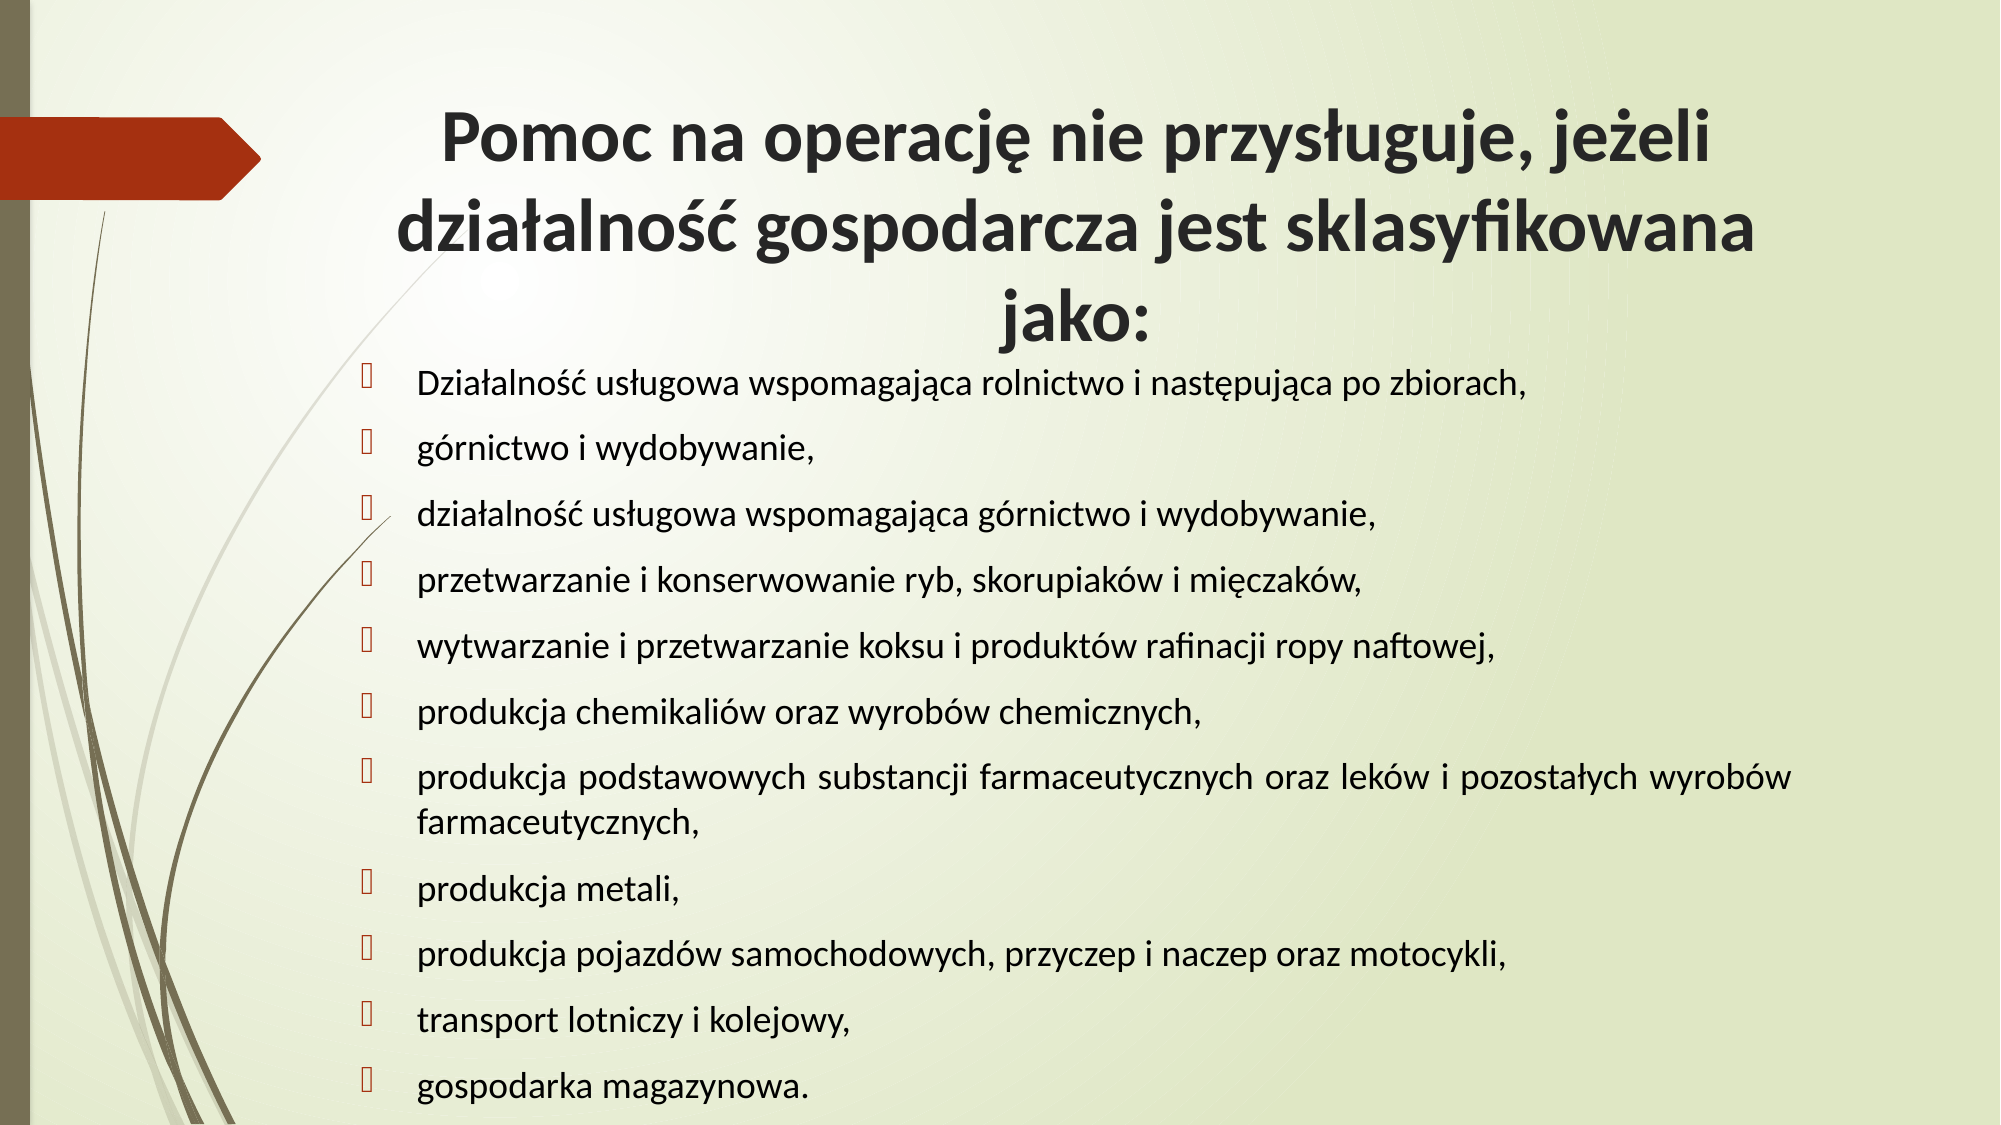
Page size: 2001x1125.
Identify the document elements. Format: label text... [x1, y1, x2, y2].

title Pomoc na operację nie przysługuje, jeżeli działalność gospodarcza jest sklasyfikowana jako: [346, 79, 1809, 350]
list Działalność usługowa wspomagająca rolnictwo i następująca po zbiorach, górnictwo i wydobywanie, działalność usługowa wspomagająca górnictwo i wydobywanie, przetwarzanie i konserwowanie ryb, skorupiaków i mięczaków, wytwarzanie i przetwarzanie koksu i produktów rafinacji ropy naftowej, produkcja chemikaliów oraz wyrobów chemicznych, produkcja podstawowych substancji farmaceutycznych oraz leków i pozostałych wyrobów farmaceutycznych, produkcja metali, produkcja pojazdów samochodowych, przyczep i naczep oraz motocykli, transport lotniczy i kolejowy, gospodarka magazynowa. [345, 350, 1809, 1125]
